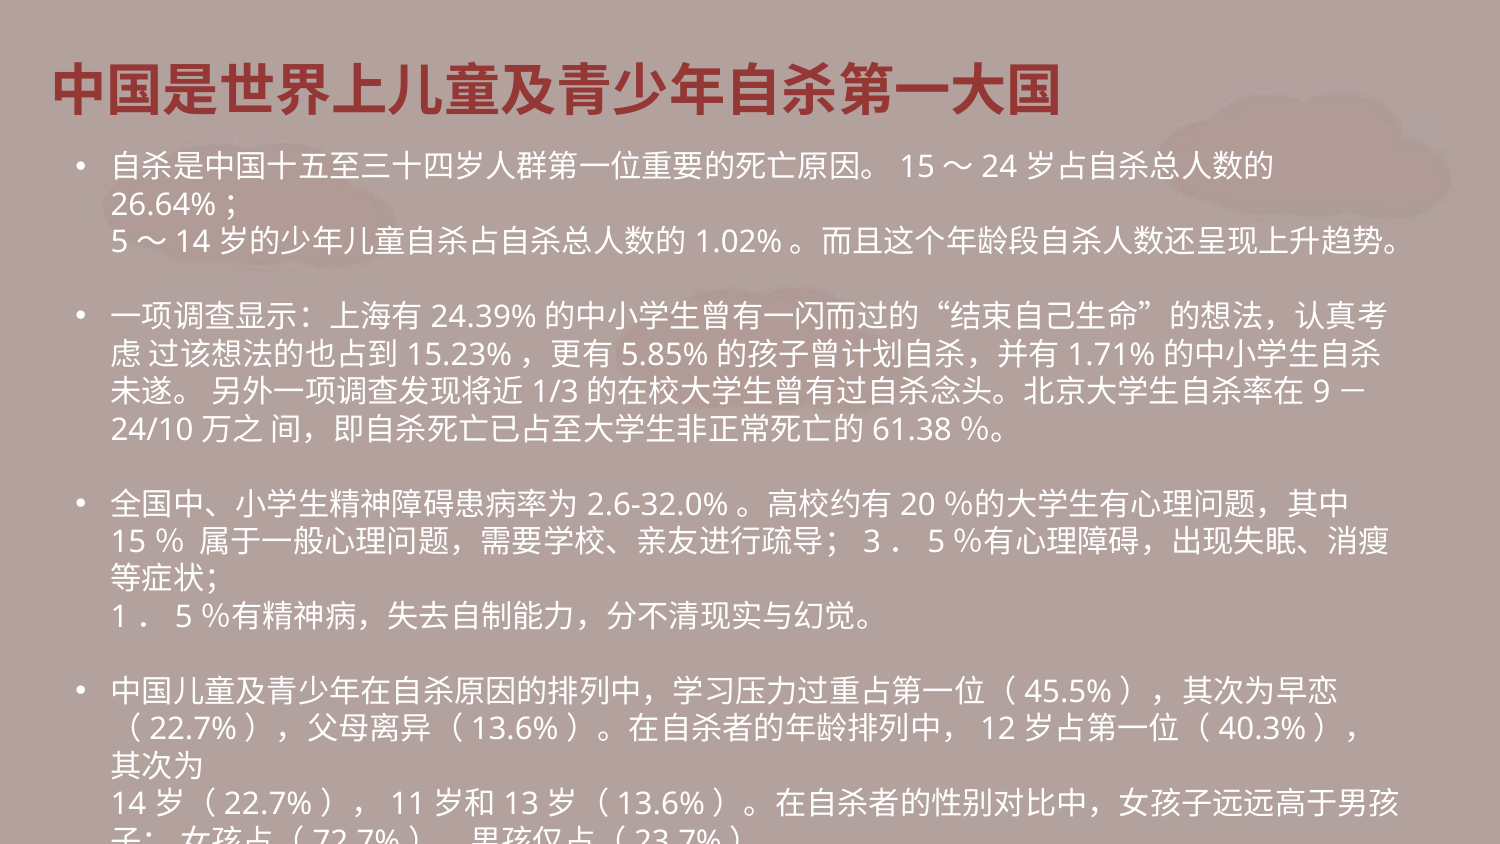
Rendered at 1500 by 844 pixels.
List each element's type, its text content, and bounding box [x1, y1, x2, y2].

picture [0, 0, 1500, 844]
title 中国是世界上儿童及青少年自杀第一大国 [48, 52, 1268, 196]
text_box 自杀是中国十五至三十四岁人群第一位重要的死亡原因。15～24岁占自杀总人数的26.64%； 5～14岁的少年儿童自杀占自杀总人数的1.02%。而且这个年龄段自杀人数还呈现上升趋势。 一项调查显示：上海有24.39%的中小学生曾有一闪而过的“结束自己生命”的想法，认真考虑 过该想法的也占到15.23%，更有5.85%的孩子曾计划自杀，并有1.71%的中小学生自杀未遂。 另外一项调查发现将近1/3的在校大学生曾有过自杀念头。北京大学生自杀率在9－24/10万之 间，即自杀死亡已占至大学生非正常死亡的61.38％。 全国中、小学生精神障碍患病率为2.6-32.0%。高校约有20％的大学生有心理问题，其中15％ 属于一般心理问题，需要学校、亲友进行疏导；3．5％有心理障碍，出现失眠、消瘦等症状； 1．5％有精神病，失去自制能力，分不清现实与幻觉。 中国儿童及青少年在自杀原因的排列中，学习压力过重占第一位（45.5%），其次为早恋 （22.7%），父母离异（13.6%）。在自杀者的年龄排列中，12岁占第一位（40.3%），其次为 14岁（22.7%），11岁和13岁（13.6%）。在自杀者的性别对比中，女孩子远远高于男孩子： 女孩占（72.7%），男孩仅占（23.7%）。 [73, 144, 1421, 844]
